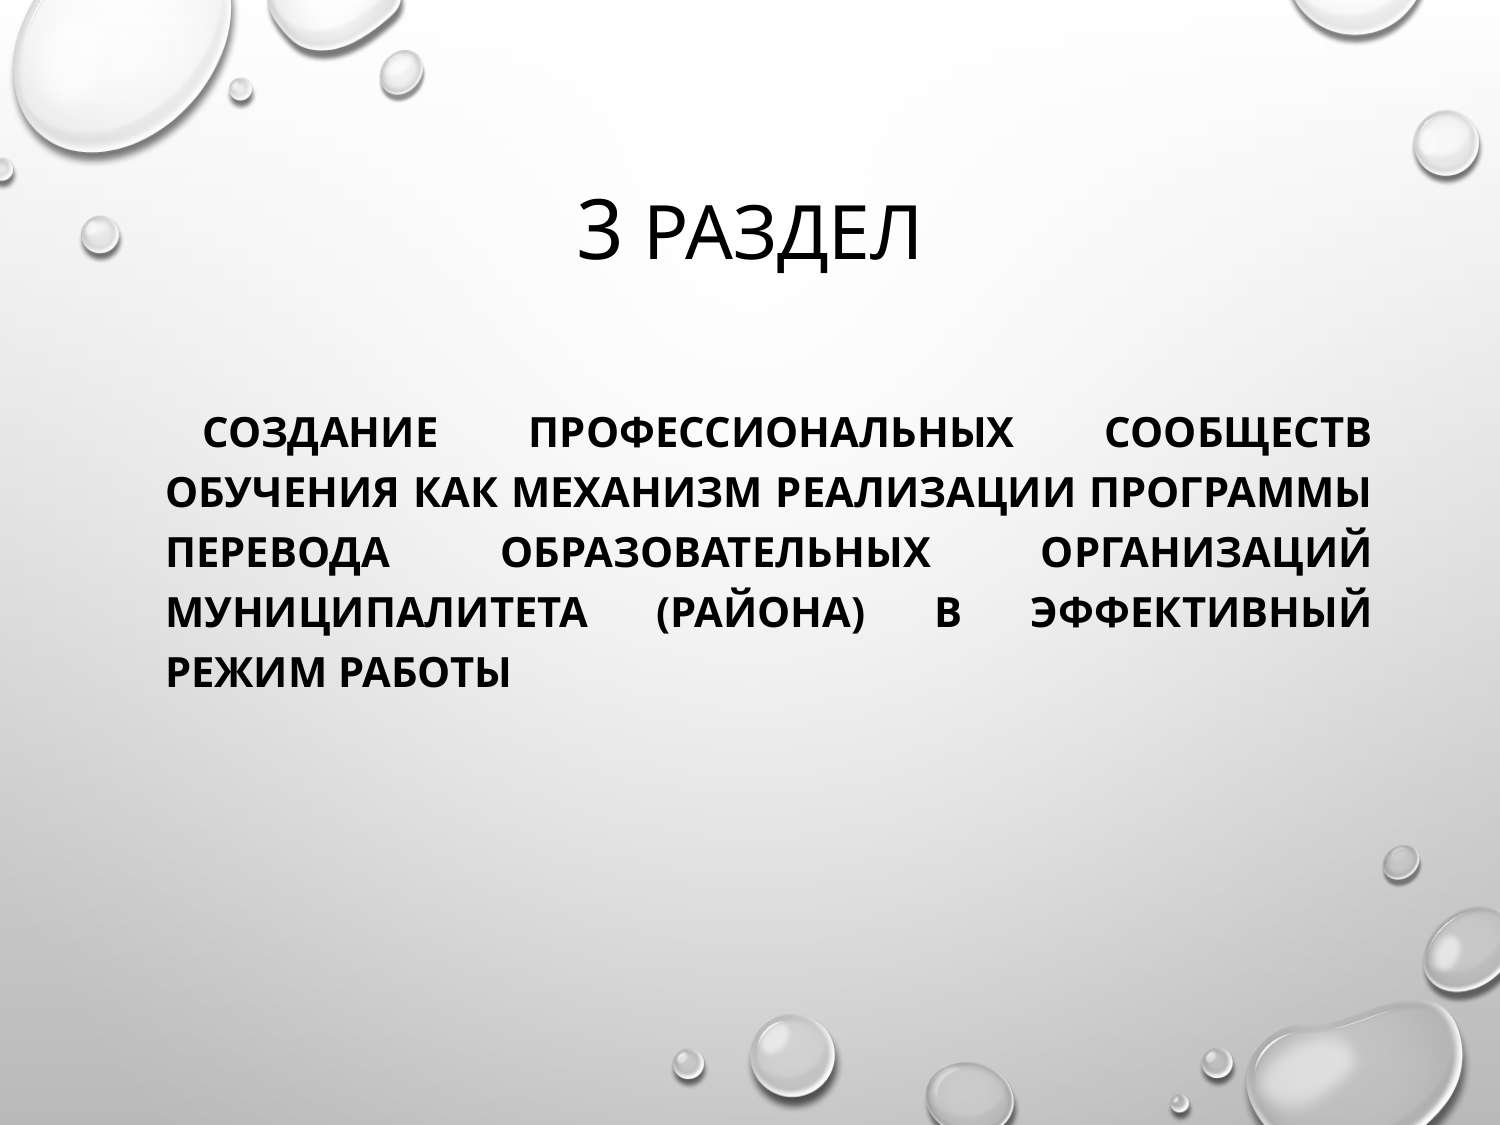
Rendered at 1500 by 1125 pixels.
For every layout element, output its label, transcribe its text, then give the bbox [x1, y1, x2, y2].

list Создание профессиональных сообществ обучения как механизм реализации программы перевода образовательных организаций муниципалитета (района) в эффективный режим работы [112, 388, 1388, 950]
picture [0, 0, 1500, 1125]
title 3 раздел [112, 101, 1388, 364]
